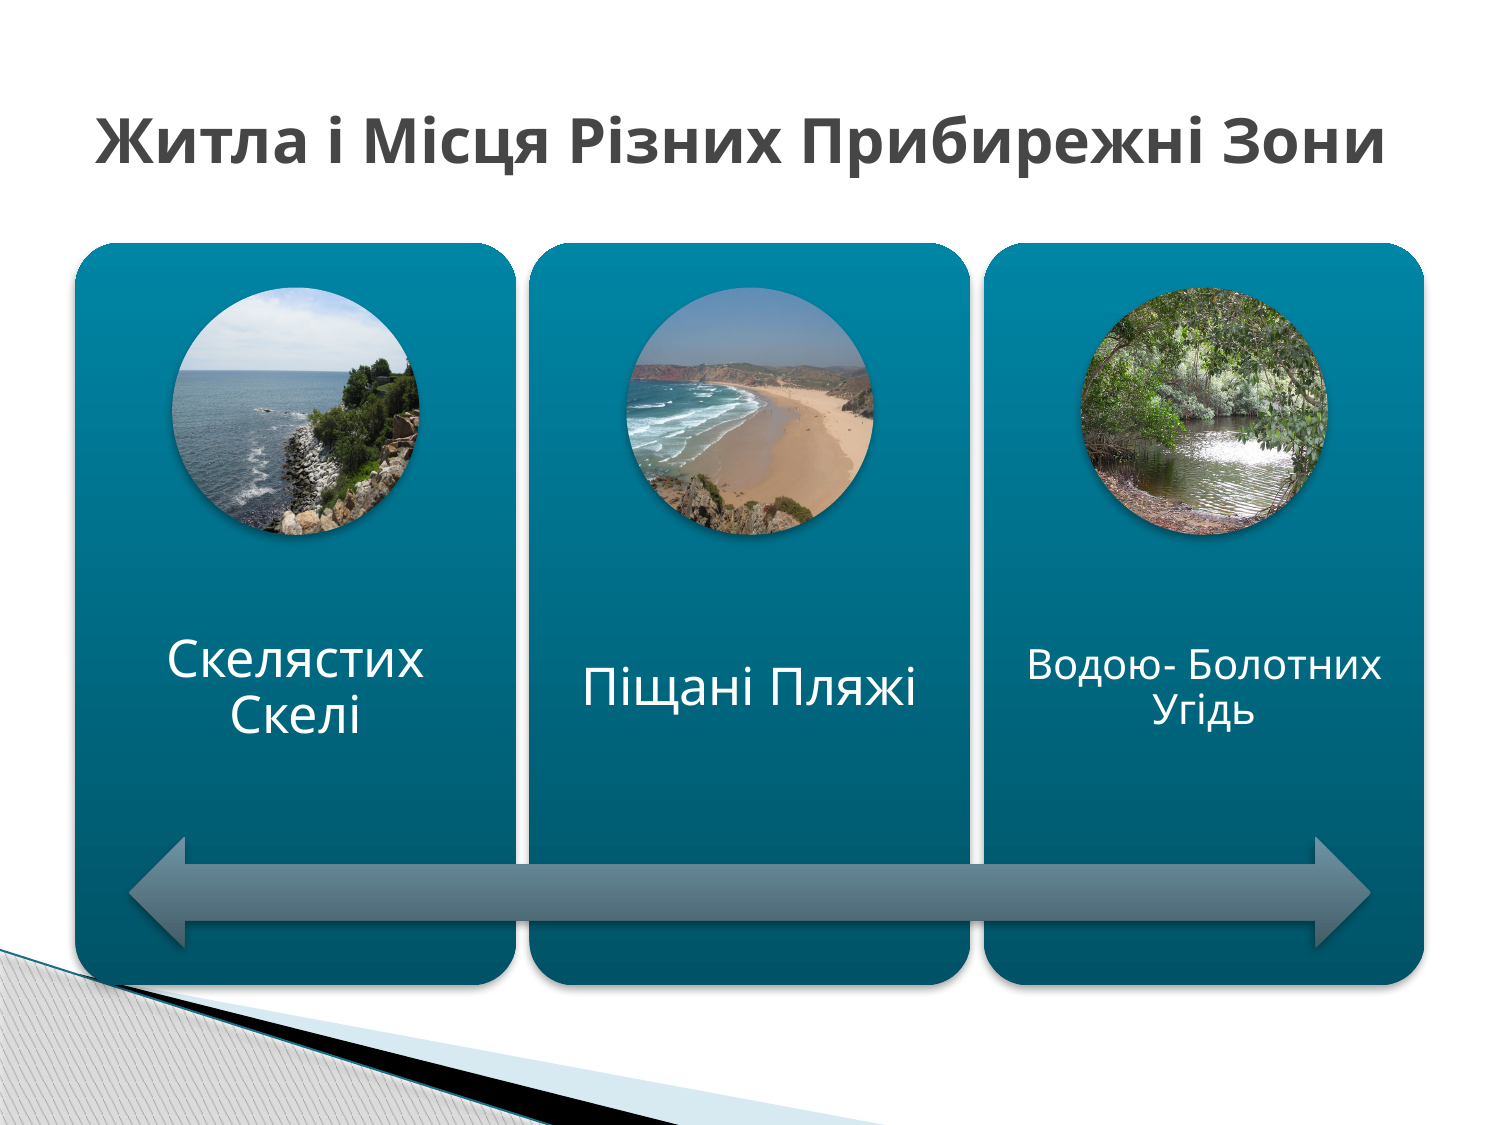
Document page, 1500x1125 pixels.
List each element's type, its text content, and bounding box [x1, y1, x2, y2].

title Житла і Місця Різних Прибирежні Зони [75, 45, 1425, 233]
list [74, 242, 1426, 986]
